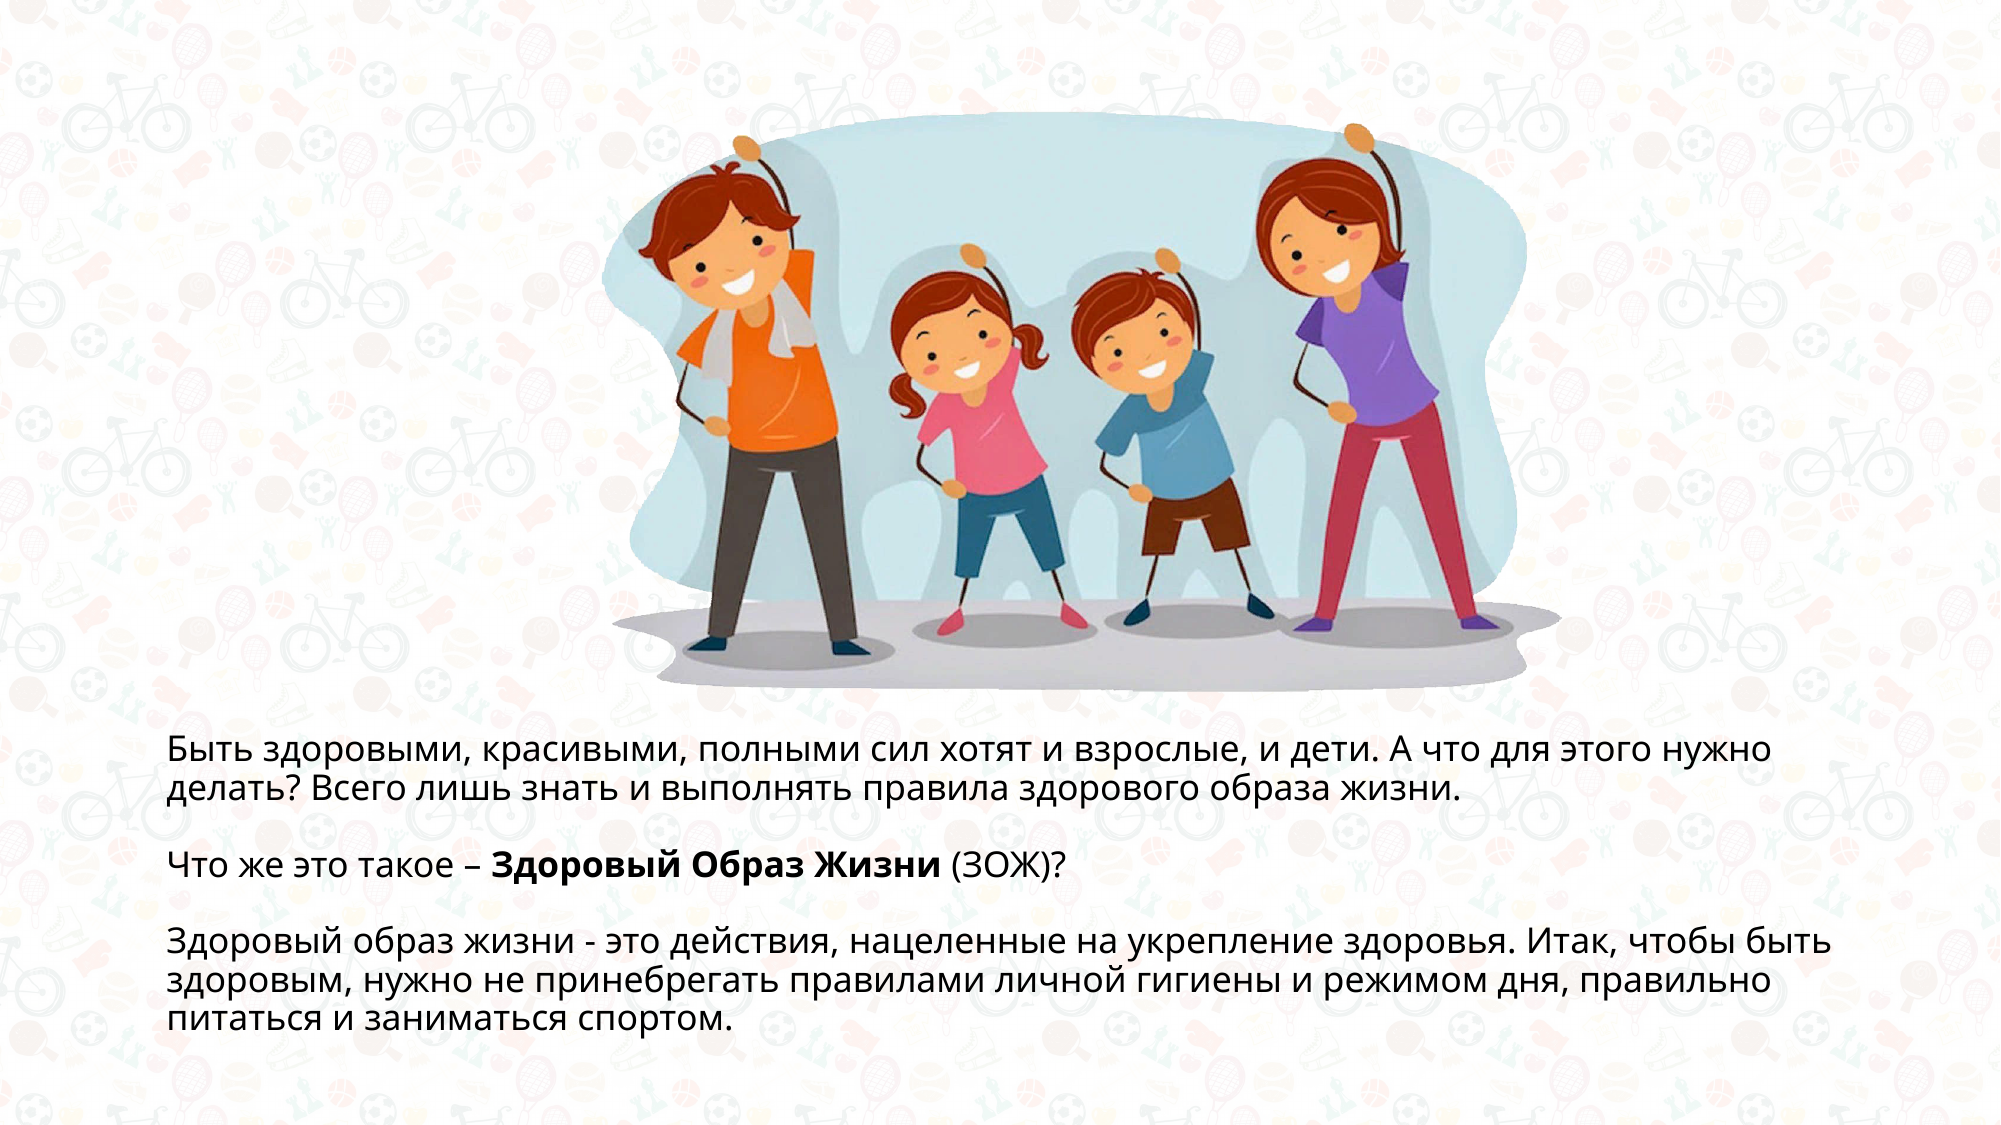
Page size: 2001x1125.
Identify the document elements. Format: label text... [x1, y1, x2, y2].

title Быть здоровыми, красивыми, полными сил хотят и взрослые, и дети. А что для этого нужно делать? Всего лишь знать и выполнять правила здорового образа жизни. Что же это такое – Здоровый Образ Жизни (ЗОЖ)? Здоровый образ жизни - это действия, нацеленные на укрепление здоровья. Итак, чтобы быть здоровым, нужно не принебрегать правилами личной гигиены и режимом дня, правильно питаться и заниматься спортом. [151, 722, 1882, 1046]
picture [483, 17, 1655, 772]
